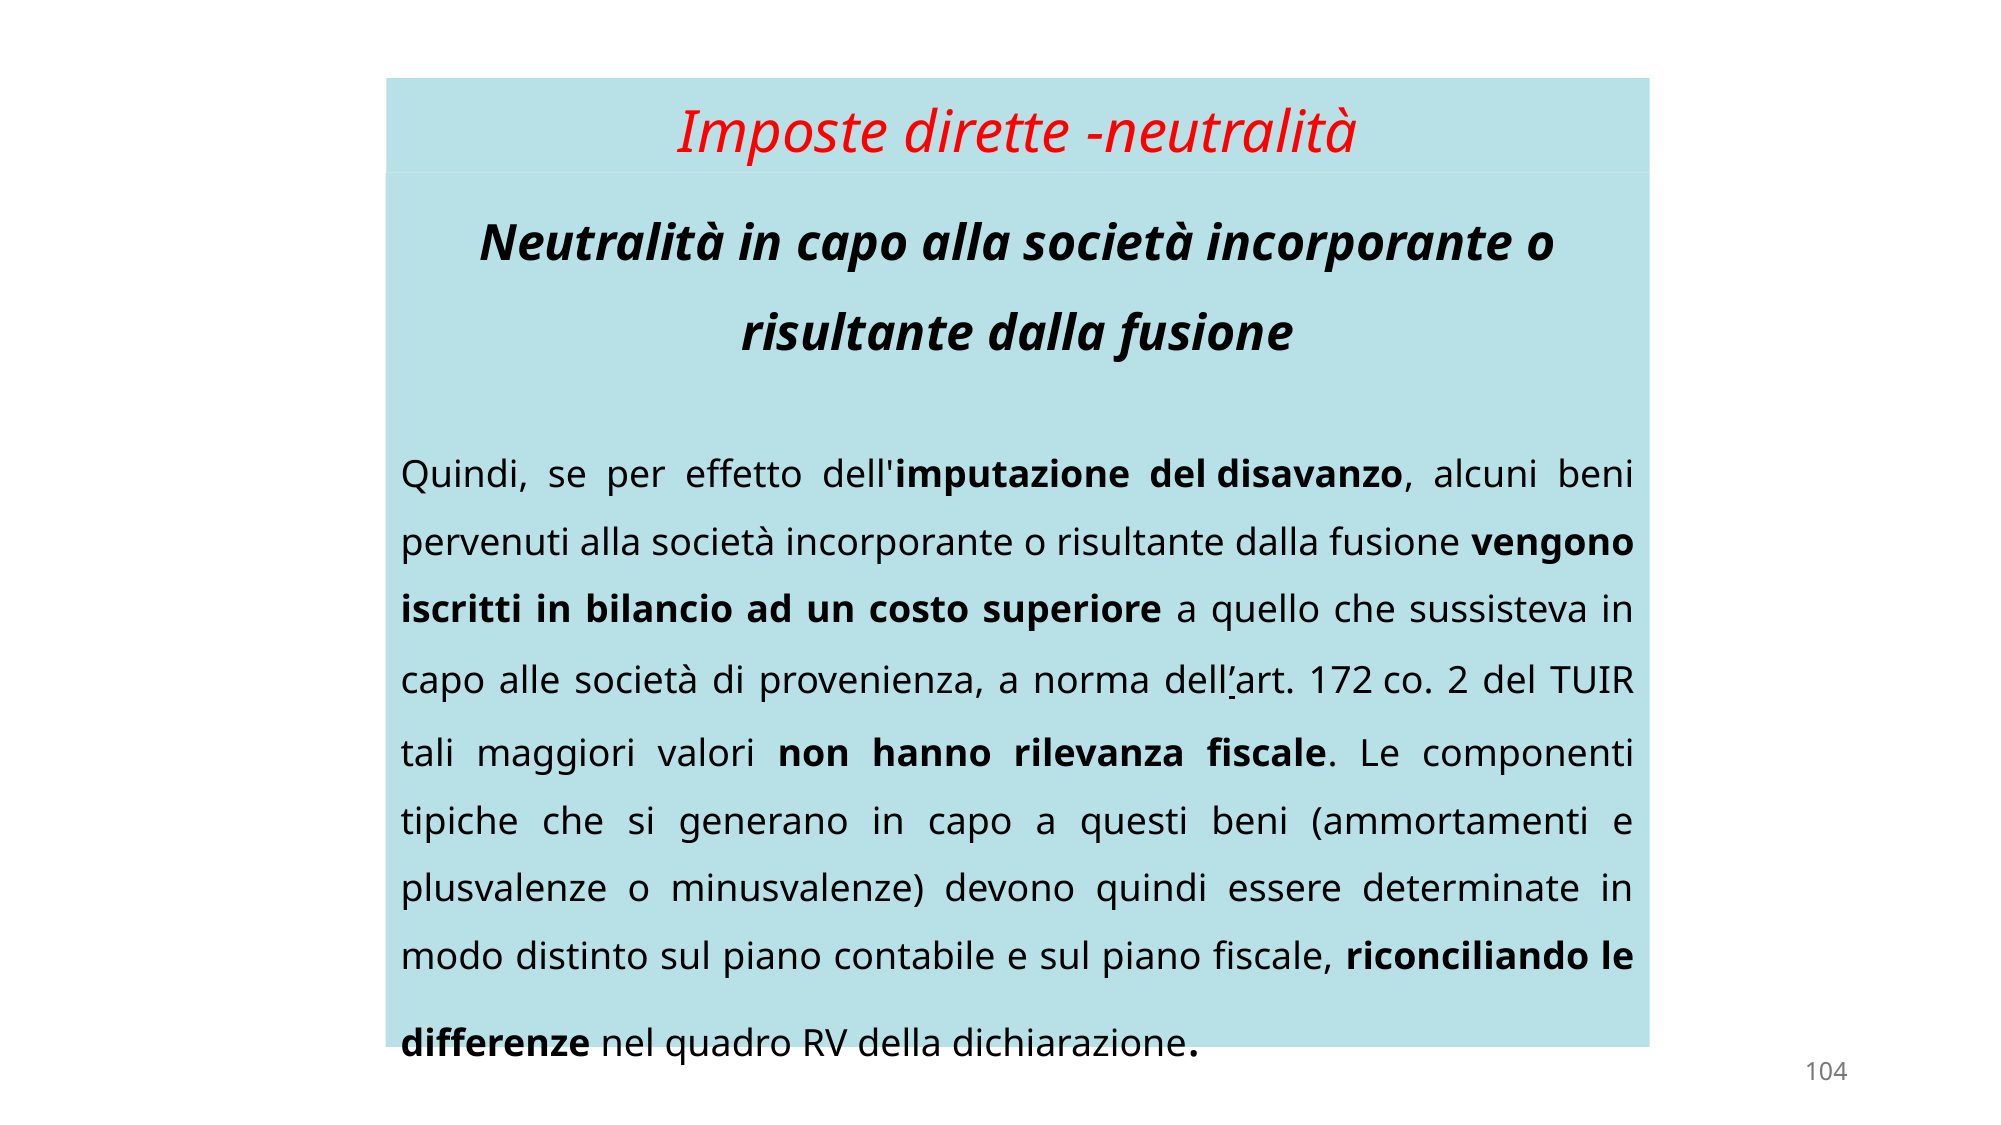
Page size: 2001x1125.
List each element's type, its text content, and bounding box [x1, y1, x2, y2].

slide_number 104 [1412, 1042, 1863, 1103]
title Imposte dirette -neutralità [386, 78, 1650, 172]
subtitle Neutralità in capo alla società incorporante o risultante dalla fusione Quindi, se per effetto dell'imputazione del disavanzo, alcuni beni pervenuti alla società incorporante o risultante dalla fusione vengono iscritti in bilancio ad un costo superiore a quello che sussisteva in capo alle società di provenienza, a norma dell’art. 172 co. 2 del TUIR tali maggiori valori non hanno rilevanza fiscale. Le componenti tipiche che si generano in capo a questi beni (ammortamenti e plusvalenze o minusvalenze) devono quindi essere determinate in modo distinto sul piano contabile e sul piano fiscale, riconciliando le differenze nel quadro RV della dichiarazione. [385, 172, 1650, 1047]
